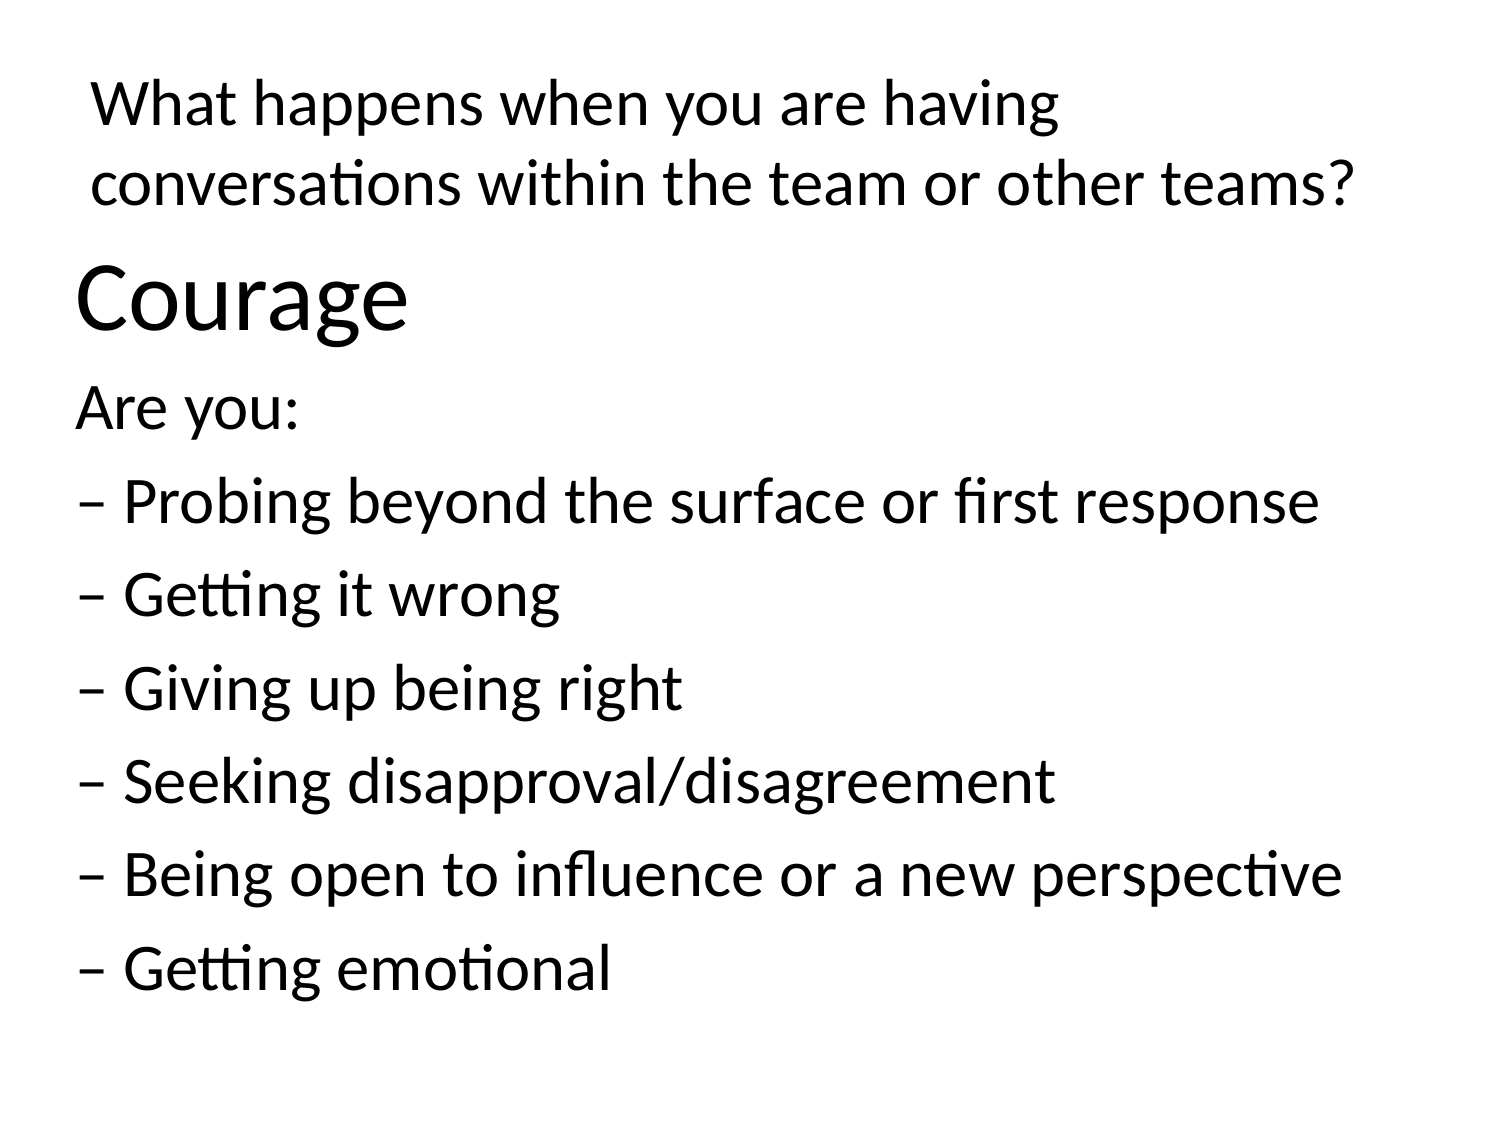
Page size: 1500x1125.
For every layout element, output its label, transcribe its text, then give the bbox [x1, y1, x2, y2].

list Courage Are you: – Probing beyond the surface or first response – Getting it wrong – Giving up being right – Seeking disapproval/disagreement – Being open to influence or a new perspective – Getting emotional [60, 215, 1411, 1014]
title What happens when you are having conversations within the team or other teams? [75, 45, 1425, 233]
